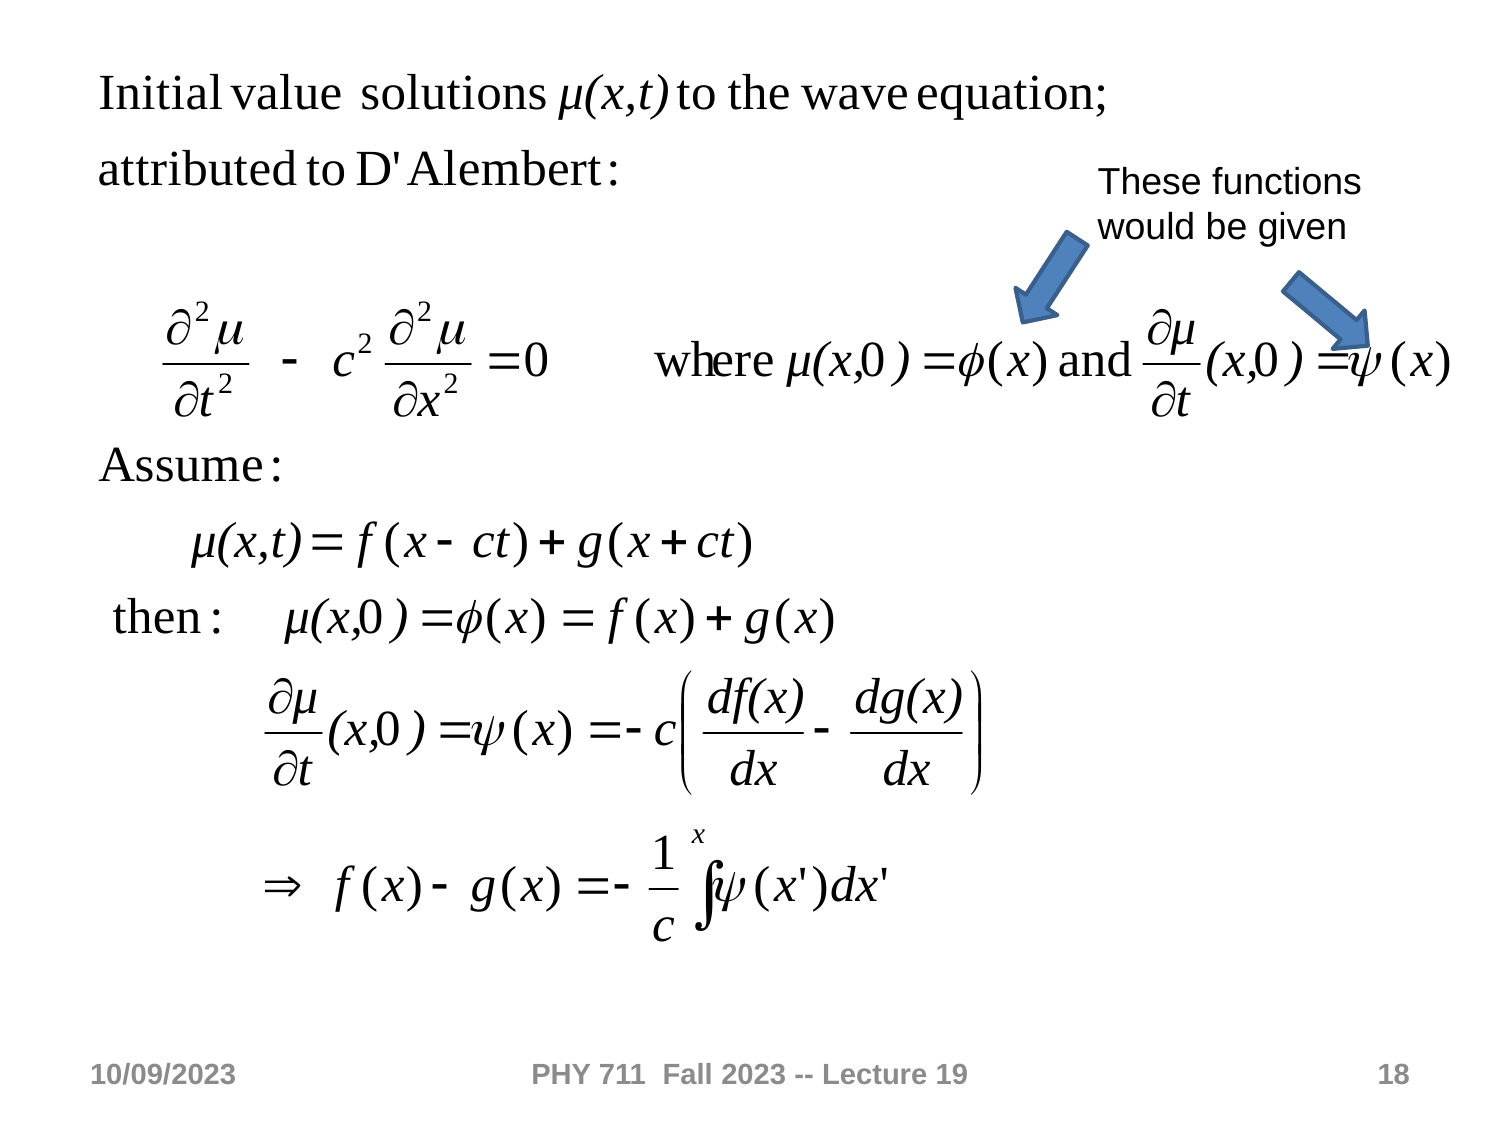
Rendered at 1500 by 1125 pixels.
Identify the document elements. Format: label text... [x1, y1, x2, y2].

footer PHY 711 Fall 2023 -- Lecture 19 [512, 1046, 988, 1103]
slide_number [75, 1042, 425, 1103]
slide_number 18 [1074, 1046, 1425, 1103]
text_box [90, 64, 1476, 1038]
